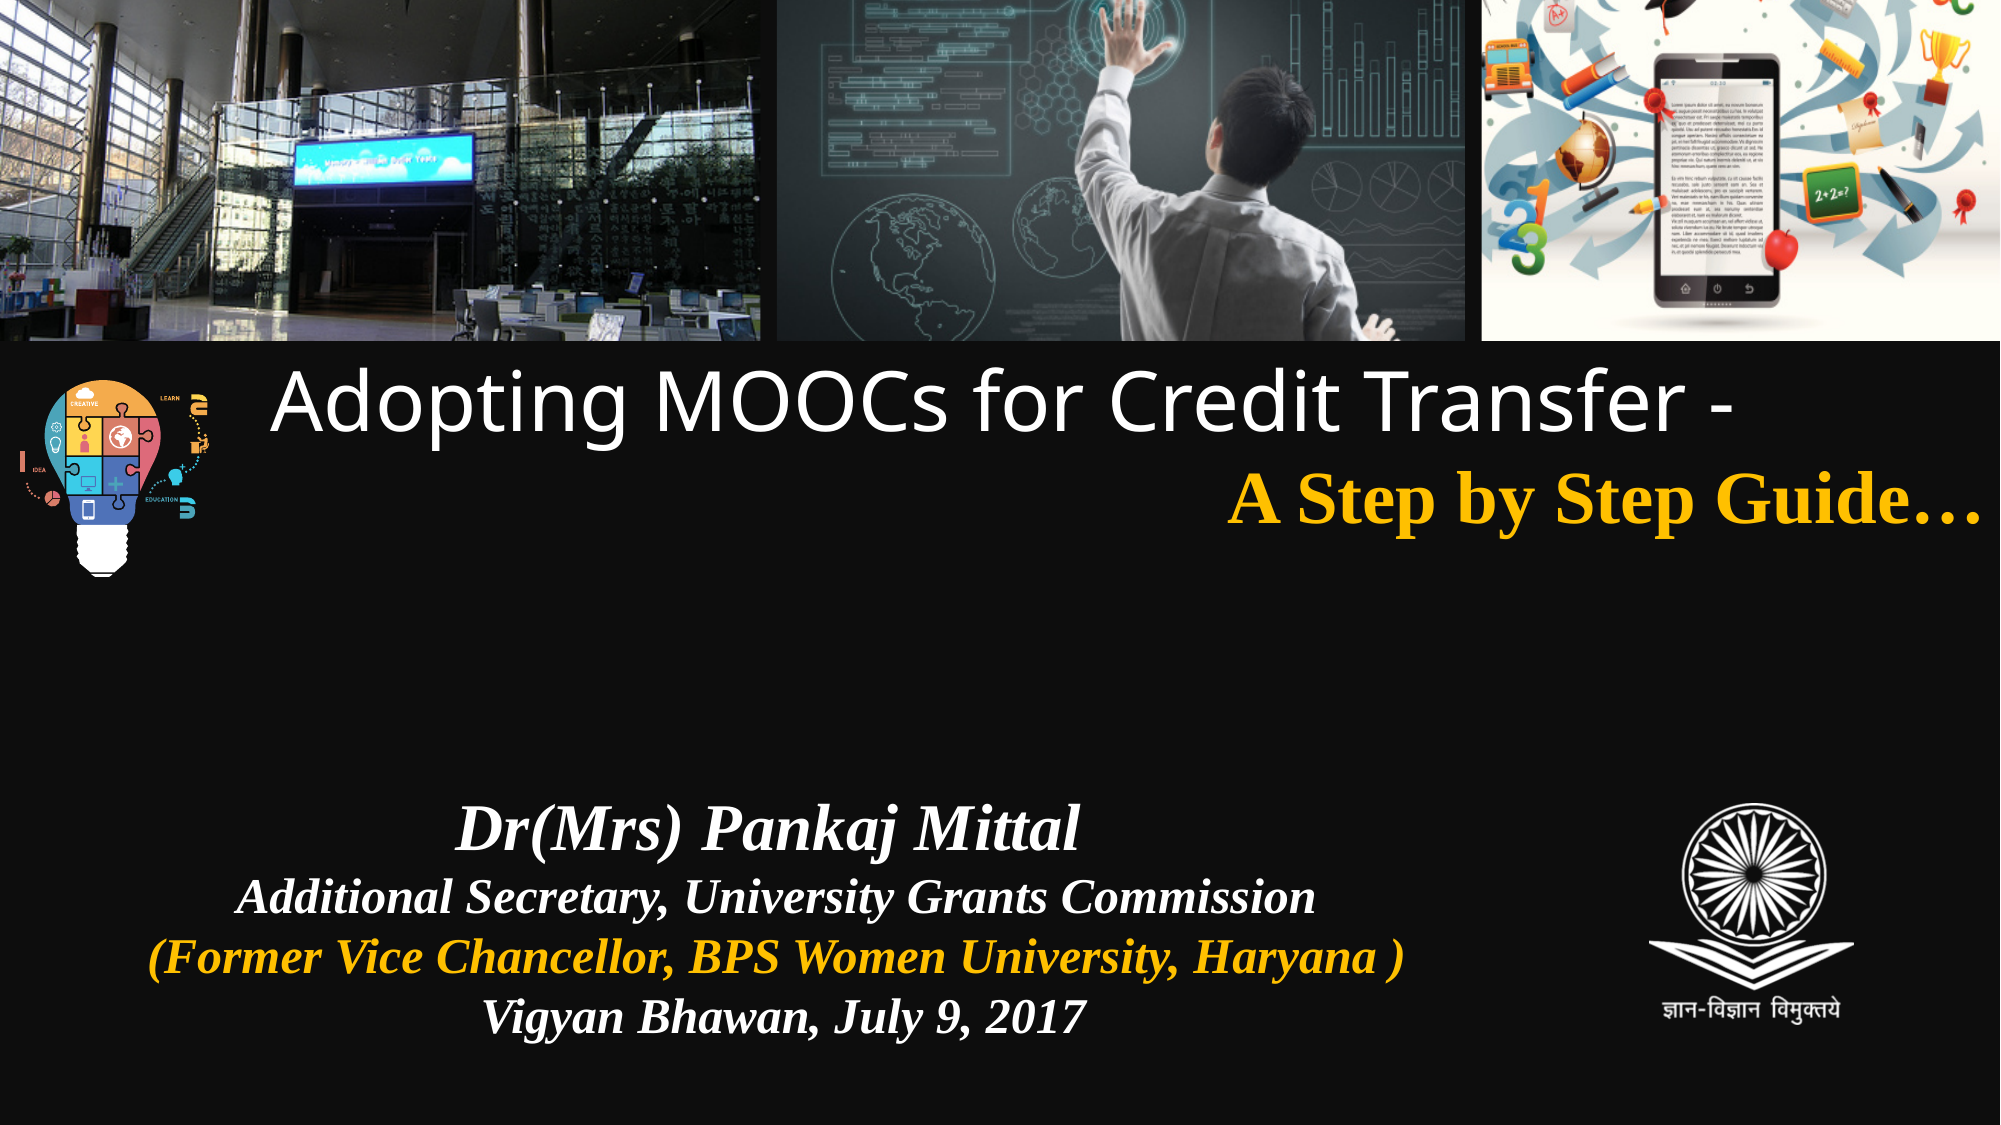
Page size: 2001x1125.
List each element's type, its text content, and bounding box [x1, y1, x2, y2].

picture [19, 379, 210, 578]
picture [776, 0, 1466, 342]
picture [1481, 0, 2001, 342]
picture [0, 0, 761, 342]
text_box Dr(Mrs) Pankaj Mittal Additional Secretary, University Grants Commission (Former Vice Chancellor, BPS Women University, Haryana ) Vigyan Bhawan, July 9, 2017 [0, 776, 1669, 1052]
text_box Adopting MOOCs for Credit Transfer - A Step by Step Guide… [256, 340, 2001, 546]
picture [1649, 803, 1854, 1025]
